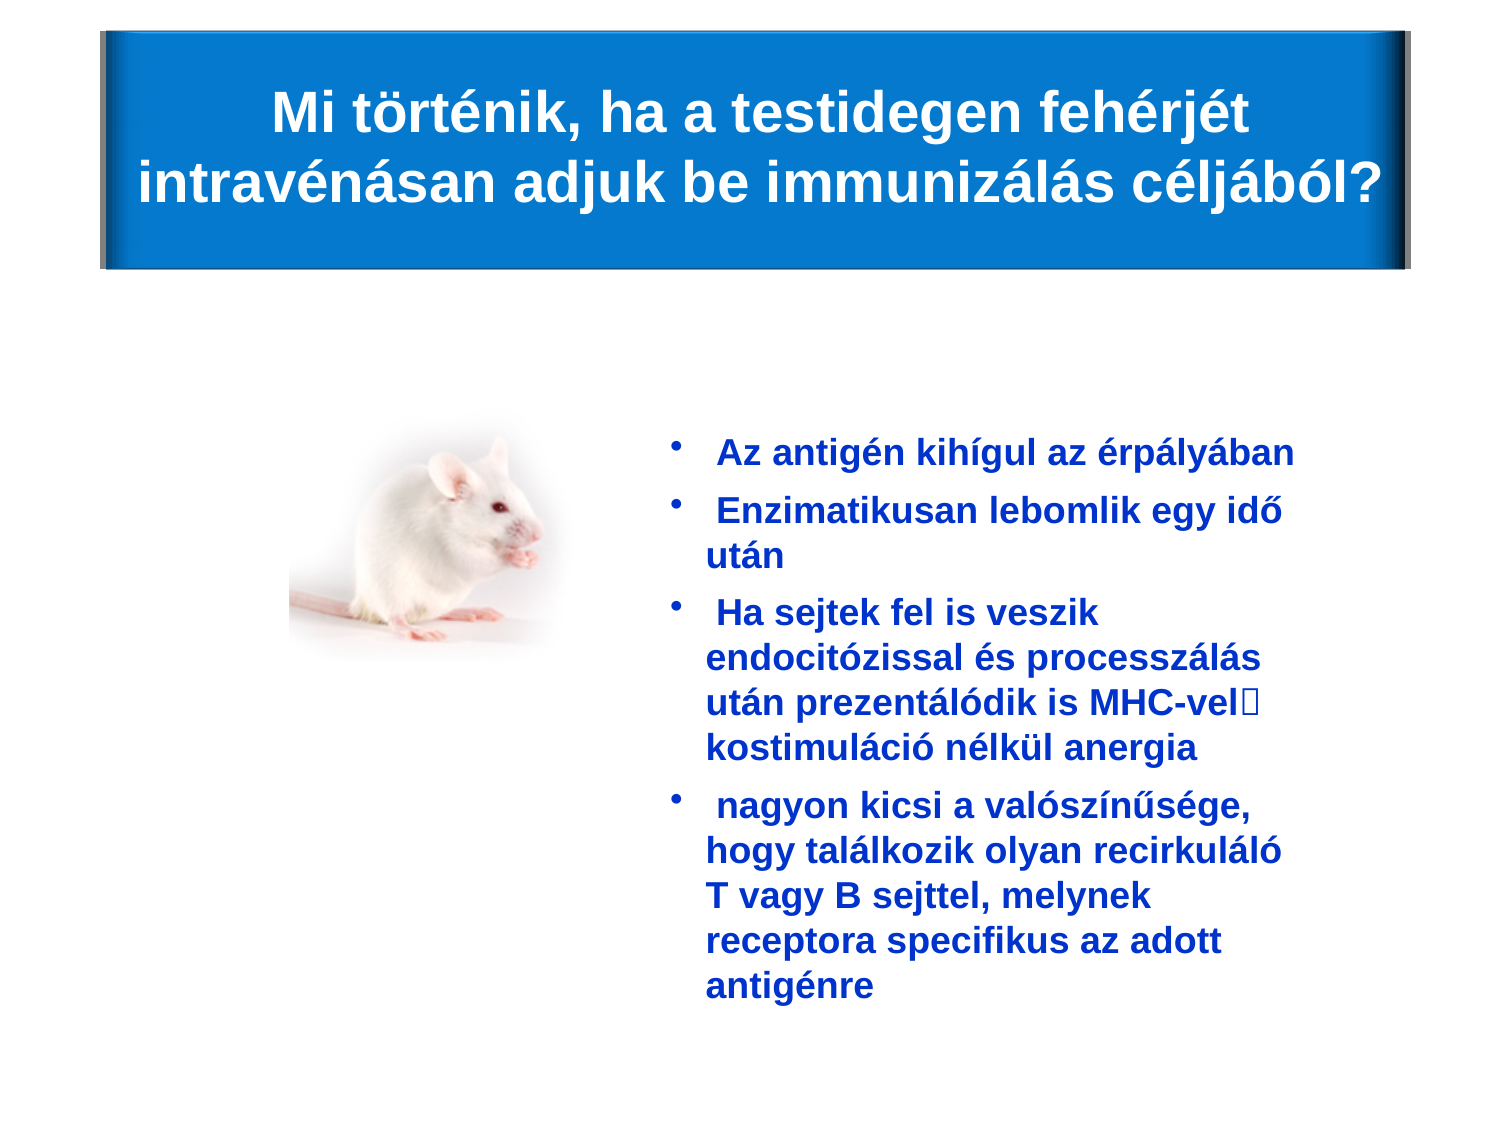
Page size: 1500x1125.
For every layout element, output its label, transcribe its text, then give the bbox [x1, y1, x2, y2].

picture [100, 30, 1412, 270]
text_box Az antigén kihígul az érpályában Enzimatikusan lebomlik egy idő után Ha sejtek fel is veszik endocitózissal és processzálás után prezentálódik is MHC-vel kostimuláció nélkül anergia nagyon kicsi a valószínűsége, hogy találkozik olyan recirkuláló T vagy B sejttel, melynek receptora specifikus az adott antigénre [655, 420, 1329, 1014]
picture [288, 408, 577, 663]
